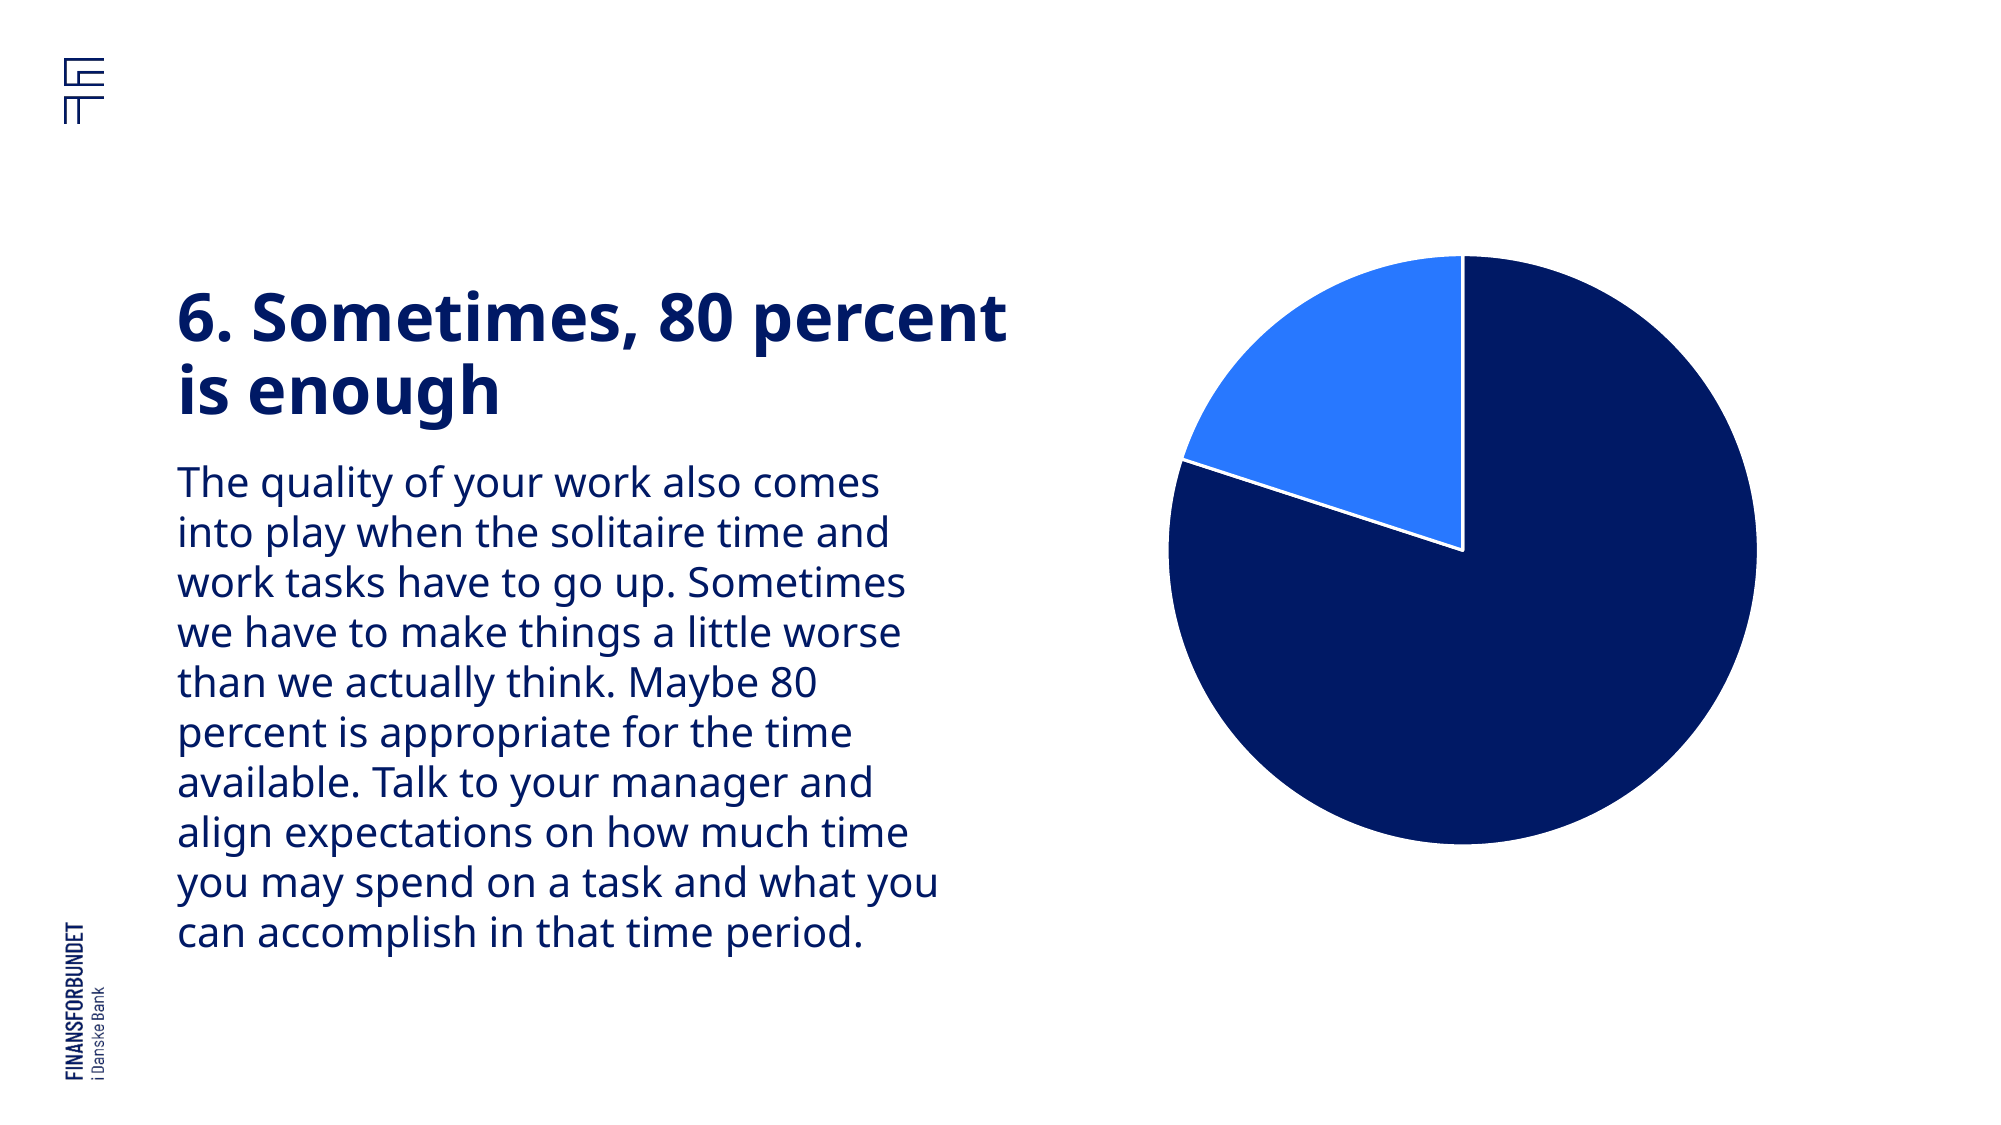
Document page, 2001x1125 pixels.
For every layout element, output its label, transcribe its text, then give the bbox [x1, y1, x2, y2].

list The quality of your work also comes into play when the solitaire time and work tasks have to go up. Sometimes we have to make things a little worse than we actually think. Maybe 80 percent is appropriate for the time available. Talk to your manager and align expectations on how much time you may spend on a task and what you can accomplish in that time period. [177, 455, 956, 786]
picture [64, 58, 104, 124]
picture [64, 923, 104, 1080]
chart [1000, 242, 1925, 859]
title 6. Sometimes, 80 percent is enough [177, 307, 1000, 403]
